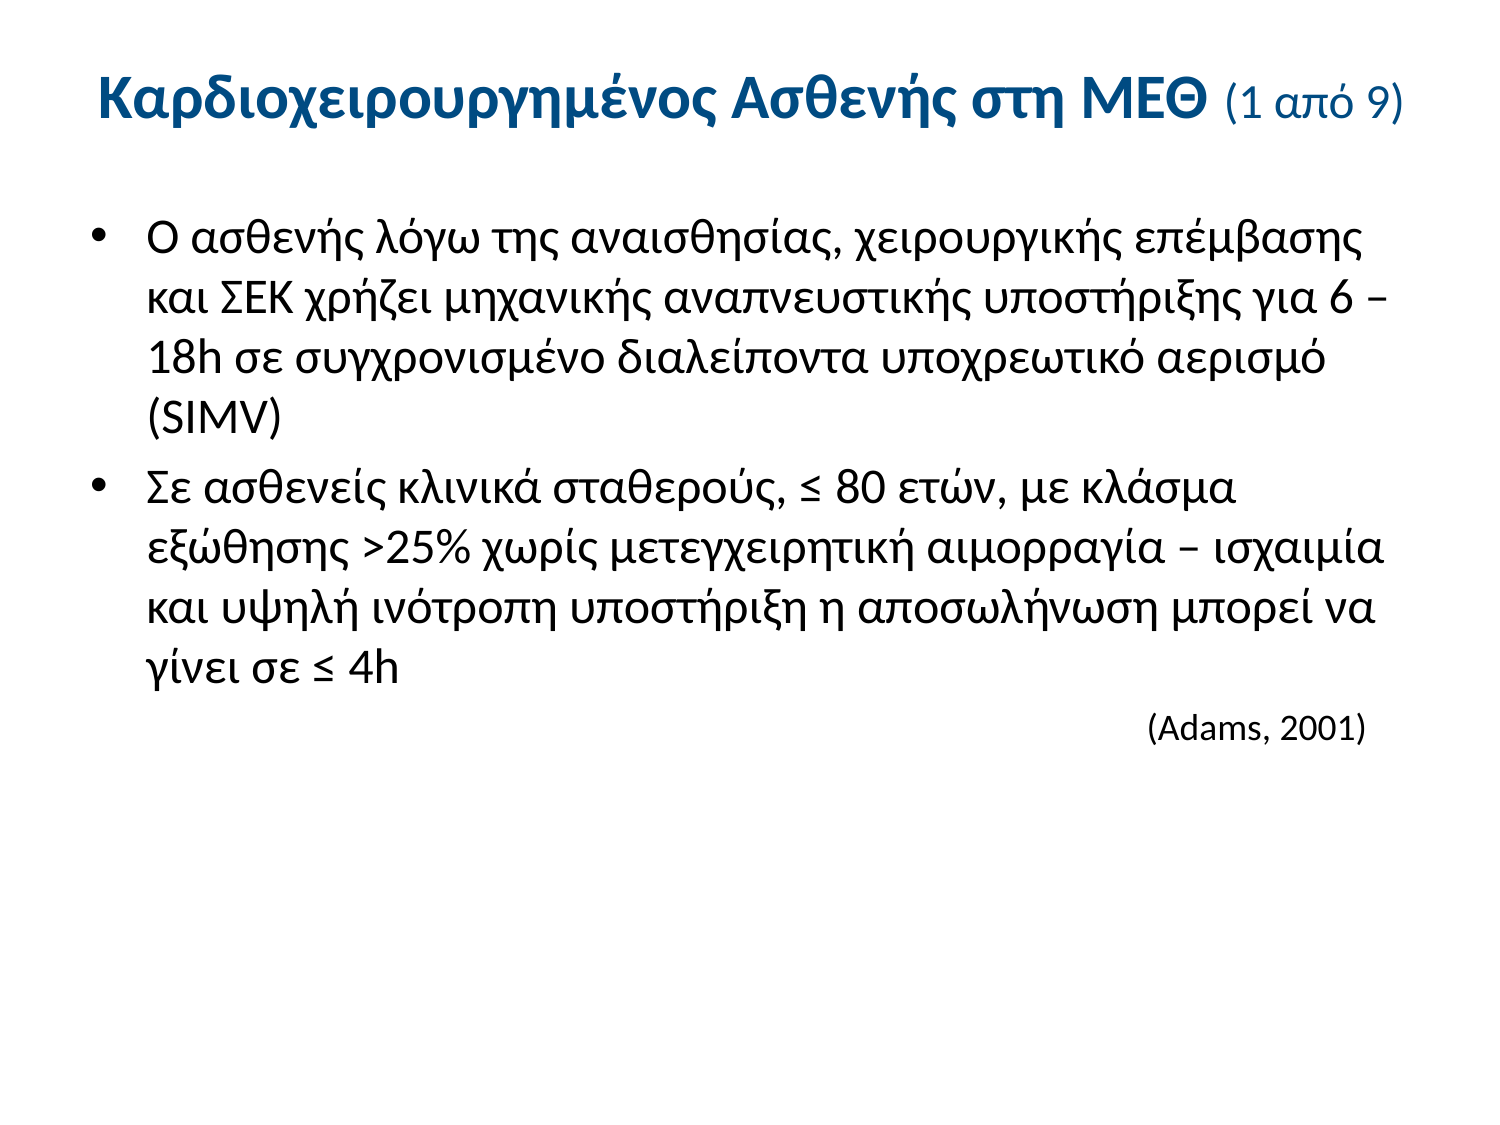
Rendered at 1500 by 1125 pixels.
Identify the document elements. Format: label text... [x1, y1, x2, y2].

text_box (Adams, 2001) [915, 704, 1382, 755]
title Καρδιοχειρουργημένος Ασθενής στη ΜΕΘ (1 από 9) [76, 19, 1427, 169]
list Ο ασθενής λόγω της αναισθησίας, χειρουργικής επέμβασης και ΣΕΚ χρήζει μηχανικής αναπνευστικής υποστήριξης για 6 – 18h σε συγχρονισμένο διαλείποντα υποχρεωτικό αερισμό (SIMV) Σε ασθενείς κλινικά σταθερούς, ≤ 80 ετών, με κλάσμα εξώθησης >25% χωρίς μετεγχειρητική αιμορραγία – ισχαιμία και υψηλή ινότροπη υποστήριξη η αποσωλήνωση μπορεί να γίνει σε ≤ 4h [75, 196, 1425, 1024]
